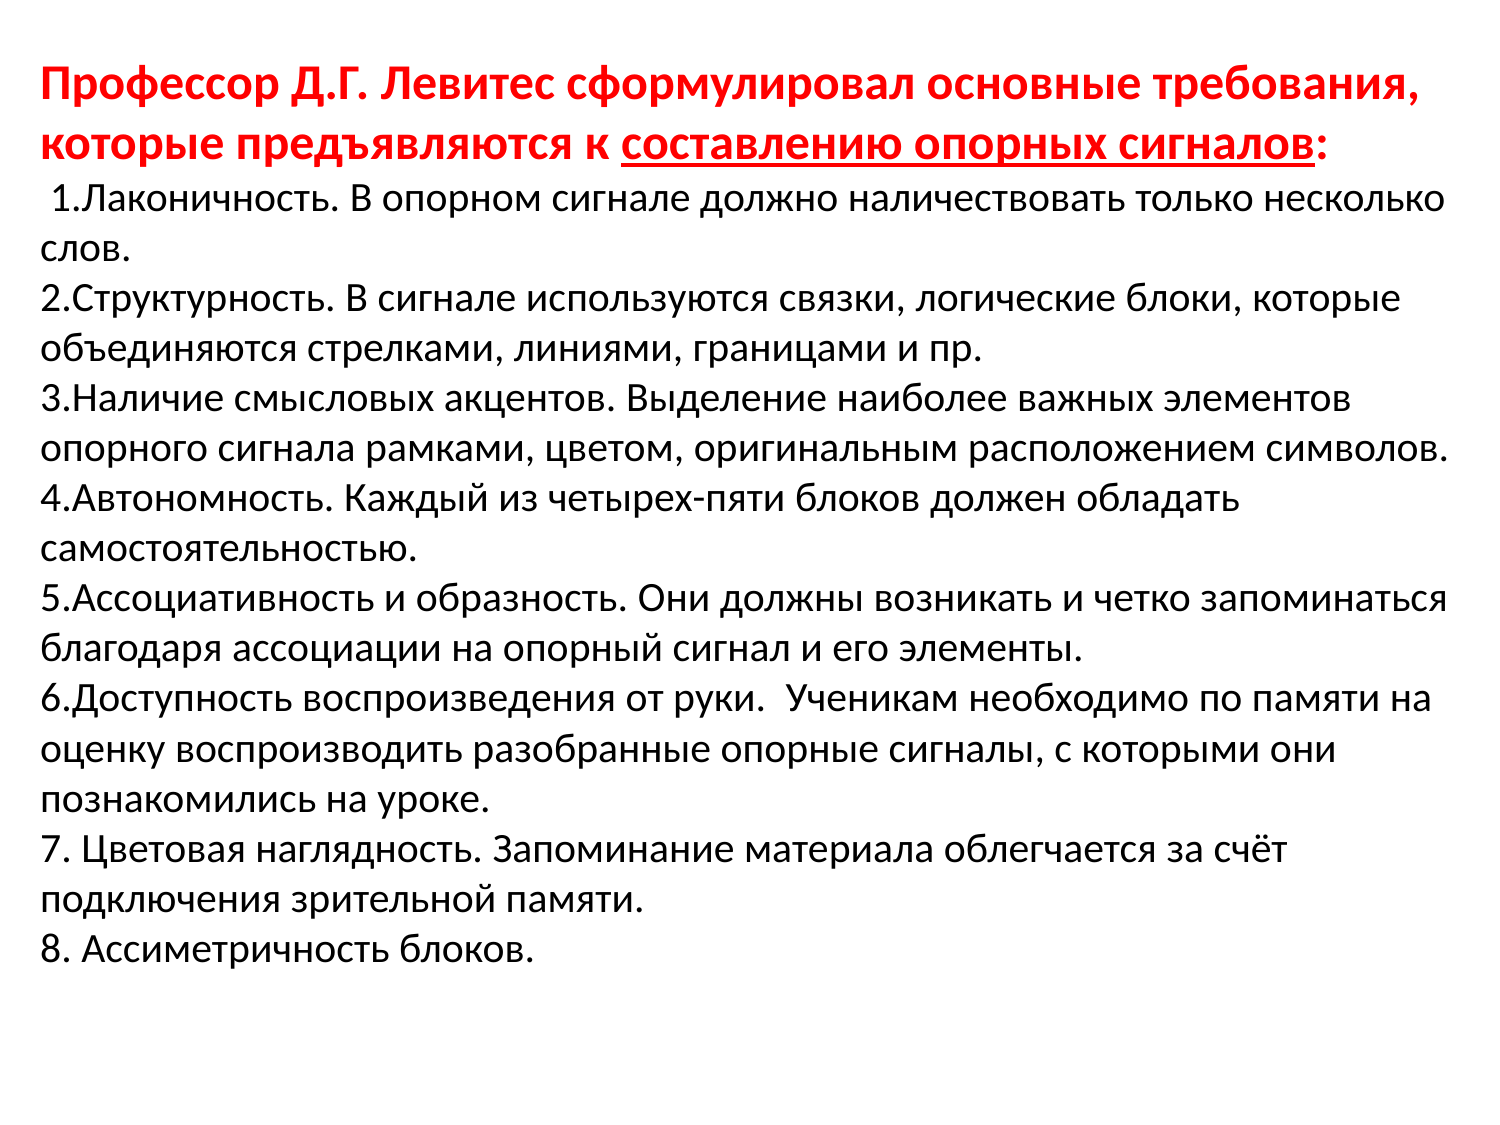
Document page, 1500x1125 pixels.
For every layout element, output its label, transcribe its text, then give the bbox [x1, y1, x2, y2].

text_box Профессор Д.Г. Левитес сформулировал основные требования, которые предъявляются к составлению опорных сигналов: 1.Лаконичность. В опорном сигнале должно наличествовать только несколько слов. 2.Структурность. В сигнале используются связки, логические блоки, которые объединяются стрелками, линиями, границами и пр. 3.Наличие смысловых акцентов. Выделение наиболее важных элементов опорного сигнала рамками, цветом, оригинальным расположением символов. 4.Автономность. Каждый из четырех-пяти блоков должен обладать самостоятельностью. 5.Ассоциативность и образность. Они должны возникать и четко запоминаться благодаря ассоциации на опорный сигнал и его элементы. 6.Доступность воспроизведения от руки. Ученикам необходимо по памяти на оценку воспроизводить разобранные опорные сигналы, с которыми они познакомились на уроке. 7. Цветовая наглядность. Запоминание материала облегчается за счёт подключения зрительной памяти. 8. Ассиметричность блоков. [25, 42, 1467, 978]
